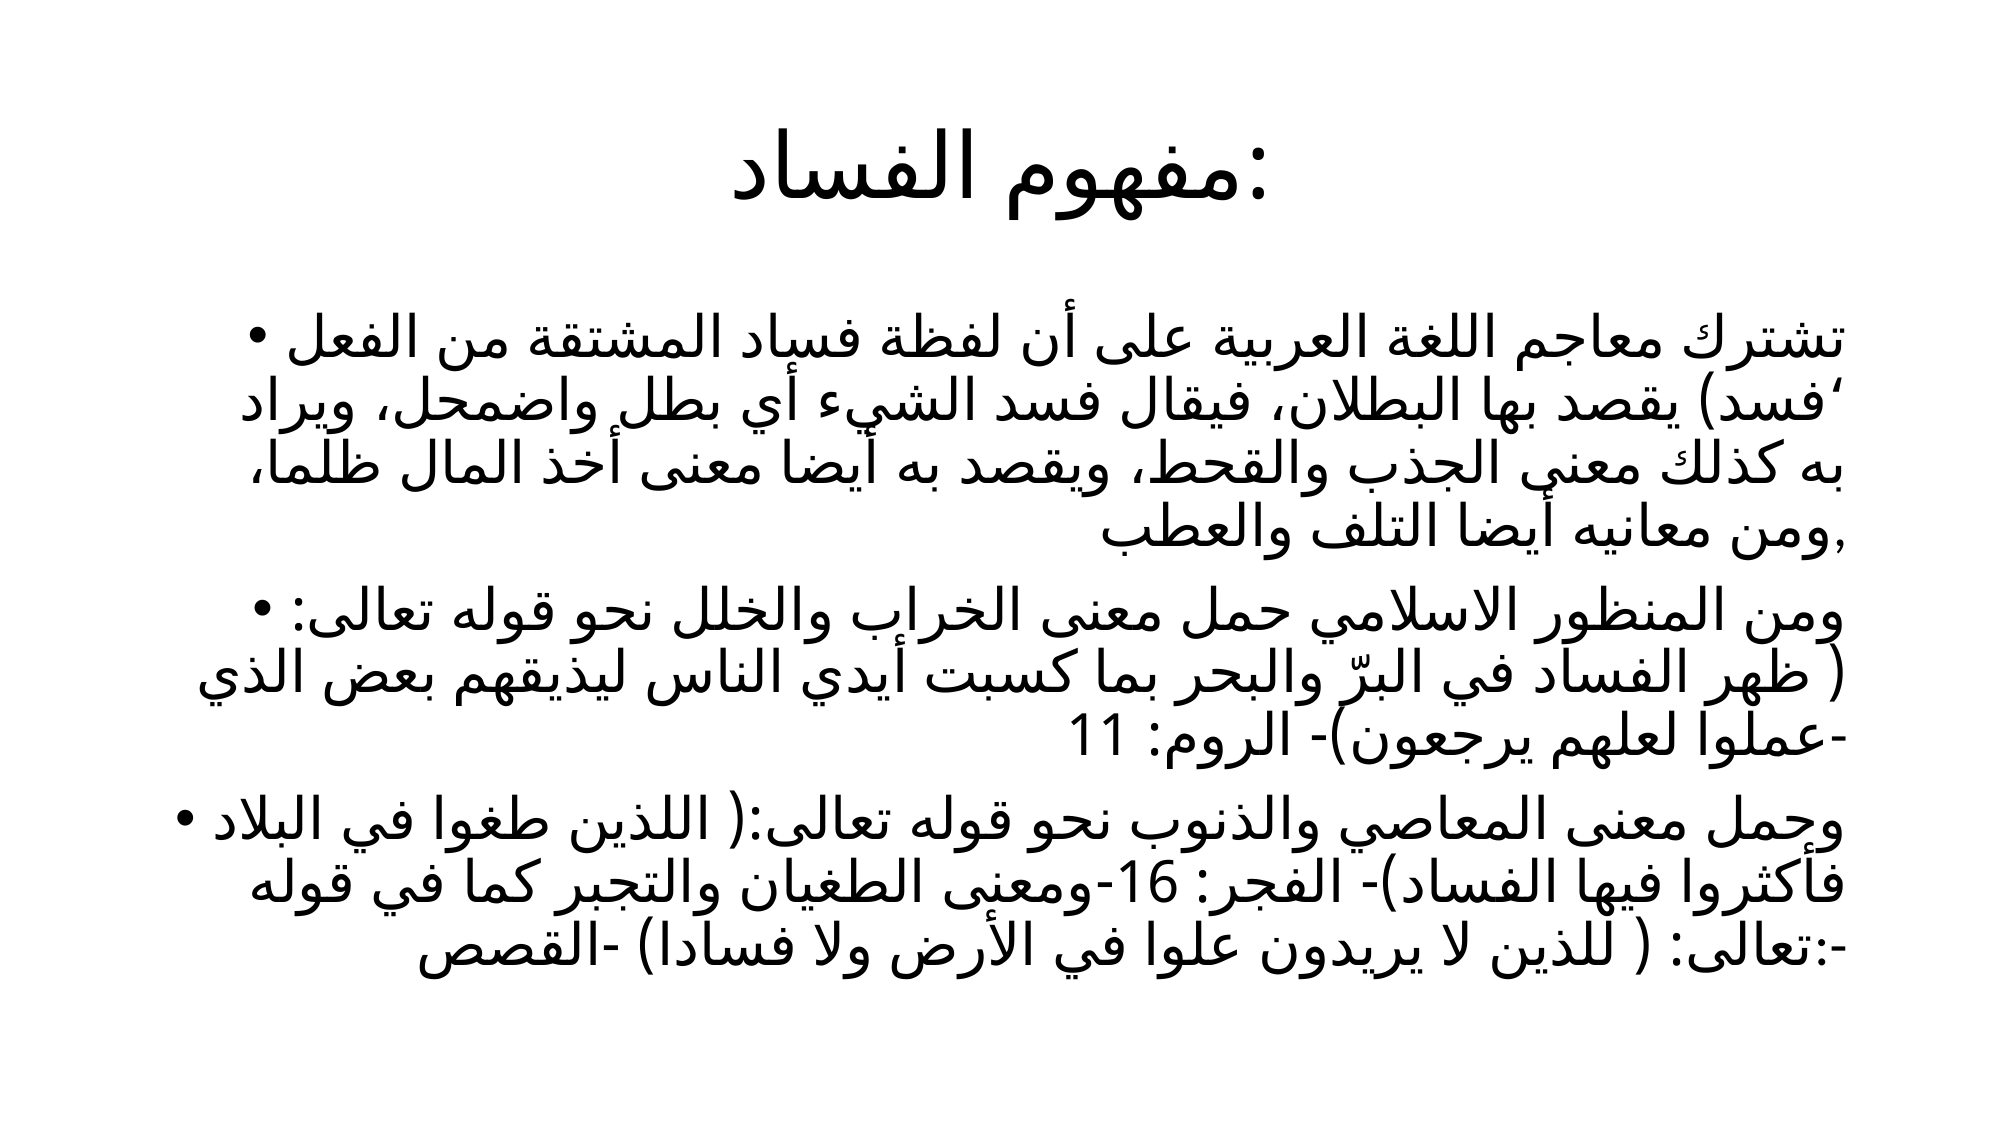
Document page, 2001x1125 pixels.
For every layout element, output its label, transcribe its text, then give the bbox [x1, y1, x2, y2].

title مفهوم الفساد: [137, 59, 1863, 278]
list تشترك معاجم اللغة العربية على أن لفظة فساد المشتقة من الفعل ‘فسد) يقصد بها البطلان، فيقال فسد الشيء أي بطل واضمحل، ويراد به كذلك معنى الجذب والقحط، ويقصد به أيضا معنى أخذ المال ظلما، ومن معانيه أيضا التلف والعطب, ومن المنظور الاسلامي حمل معنى الخراب والخلل نحو قوله تعالى:( ظهر الفساد في البرّ والبحر بما كسبت أيدي الناس ليذيقهم بعض الذي عملوا لعلهم يرجعون)- الروم: 11- وحمل معنى المعاصي والذنوب نحو قوله تعالى:( اللذين طغوا في البلاد فأكثروا فيها الفساد)- الفجر: 16-ومعنى الطغيان والتجبر كما في قوله تعالى: ( للذين لا يريدون علوا في الأرض ولا فسادا) -القصص:- [137, 299, 1863, 1014]
